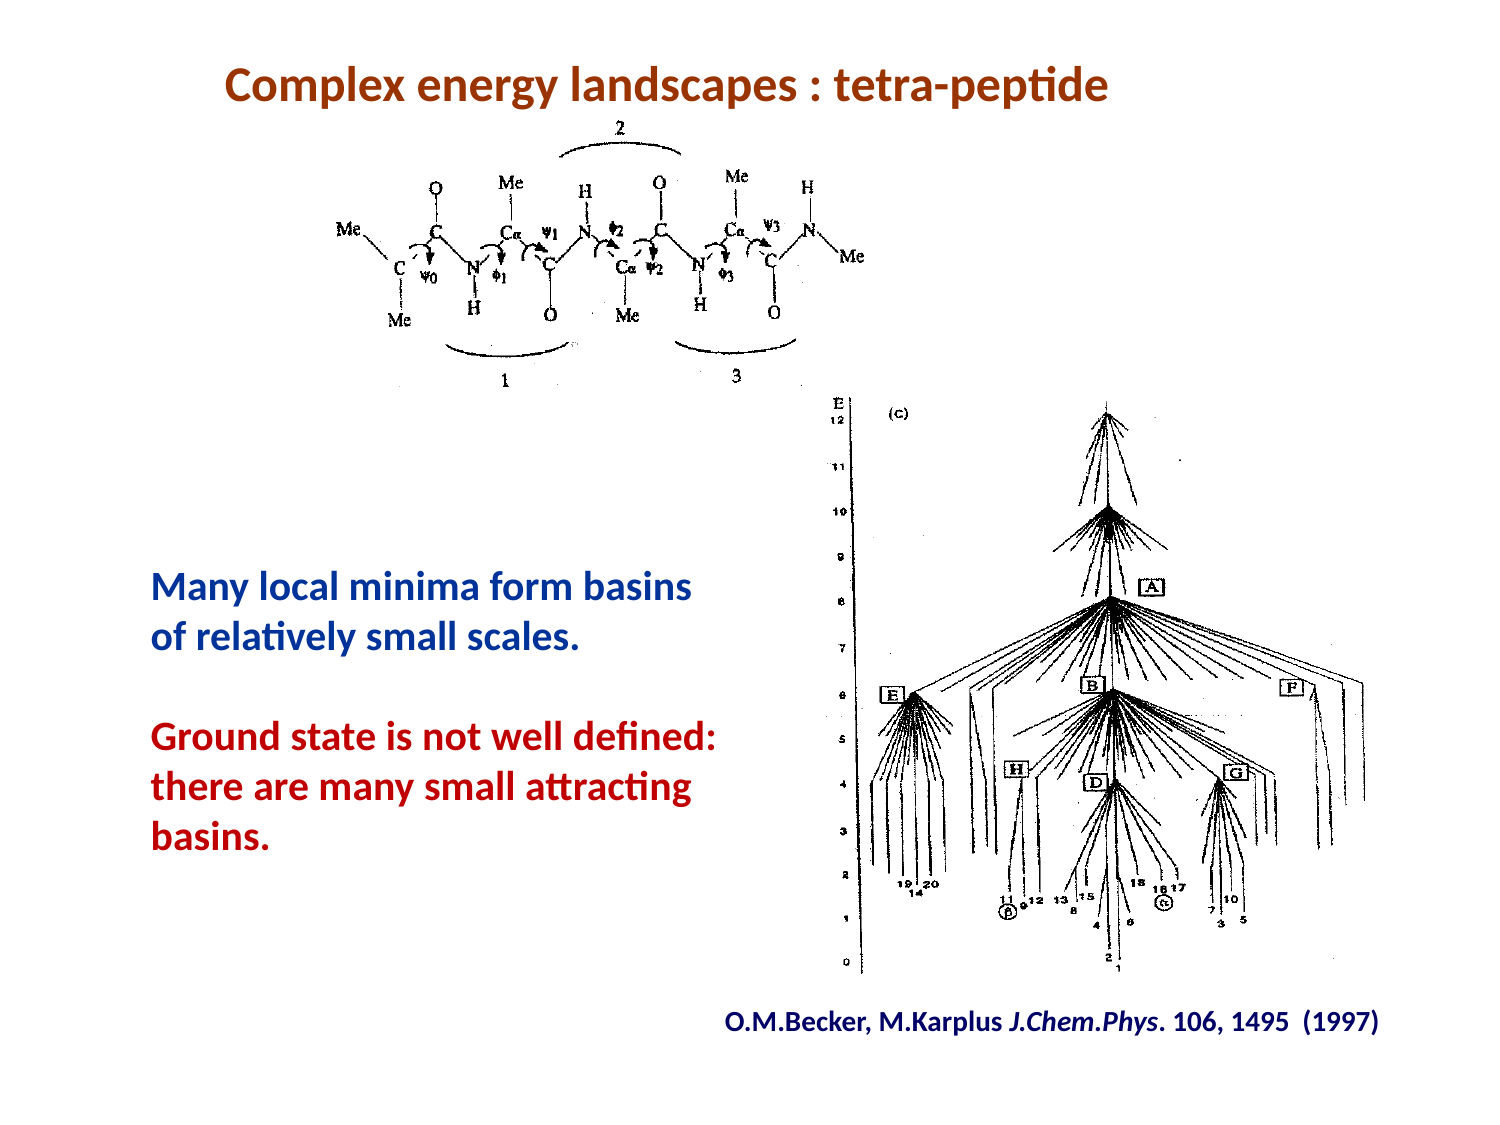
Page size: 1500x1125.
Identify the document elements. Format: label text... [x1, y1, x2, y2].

picture [336, 119, 864, 388]
text_box O.M.Becker, M.Karplus J.Chem.Phys. 106, 1495 (1997) [709, 994, 1463, 1045]
text_box Many local minima form basins of relatively small scales. Ground state is not well defined: there are many small attracting basins. [135, 551, 750, 867]
text_box Complex energy landscapes : tetra-peptide [53, 44, 1282, 120]
picture [820, 396, 1375, 974]
